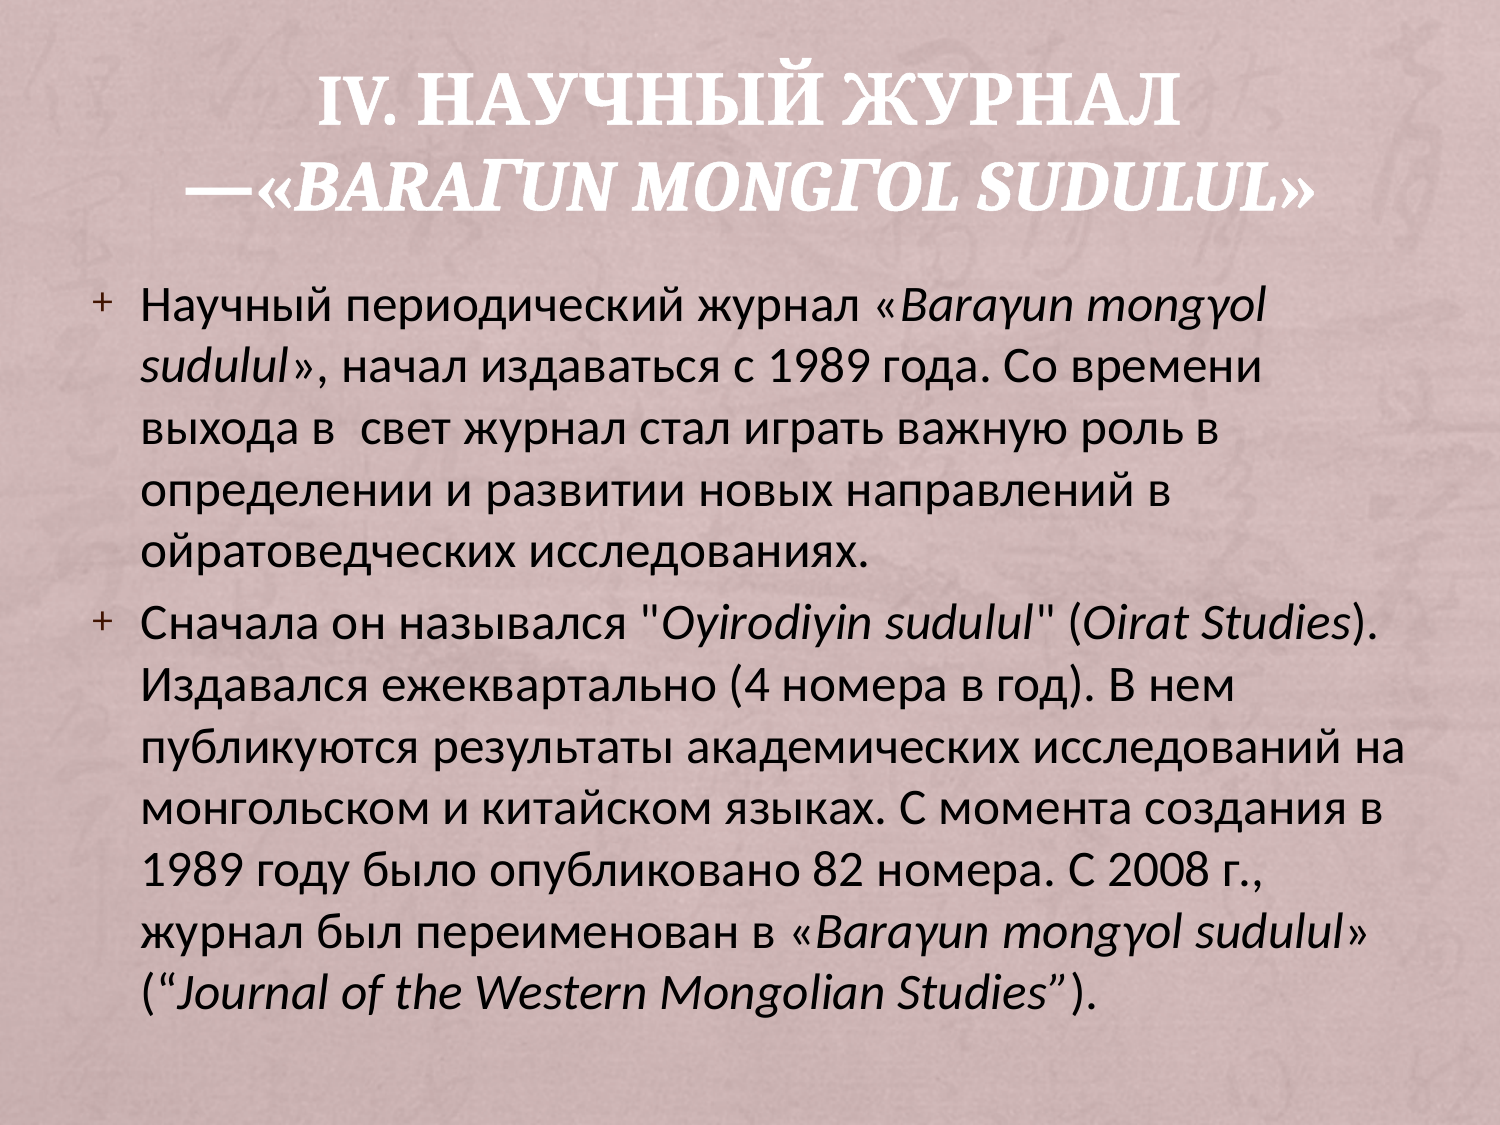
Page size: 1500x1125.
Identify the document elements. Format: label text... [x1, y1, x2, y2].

list Научный периодический журнал «Baraγun mongγol sudulul», начал издаваться с 1989 года. Со времени выхода в свет журнал стал играть важную роль в определении и развитии новых направлений в ойратоведческих исследованиях. Сначала он назывался "Oyirodiyin sudulul" (Oirat Studies). Издавался ежеквартально (4 номера в год). В нем публикуются результаты академических исследований на монгольском и китайском языках. С момента создания в 1989 году было опубликовано 82 номера. С 2008 г., журнал был переименован в «Baraγun mongγol sudulul» (“Journal of the Western Mongolian Studies”). [75, 262, 1425, 1038]
title IV. Научный журнал —«Baraγun mongγol sudulul» [75, 45, 1425, 233]
